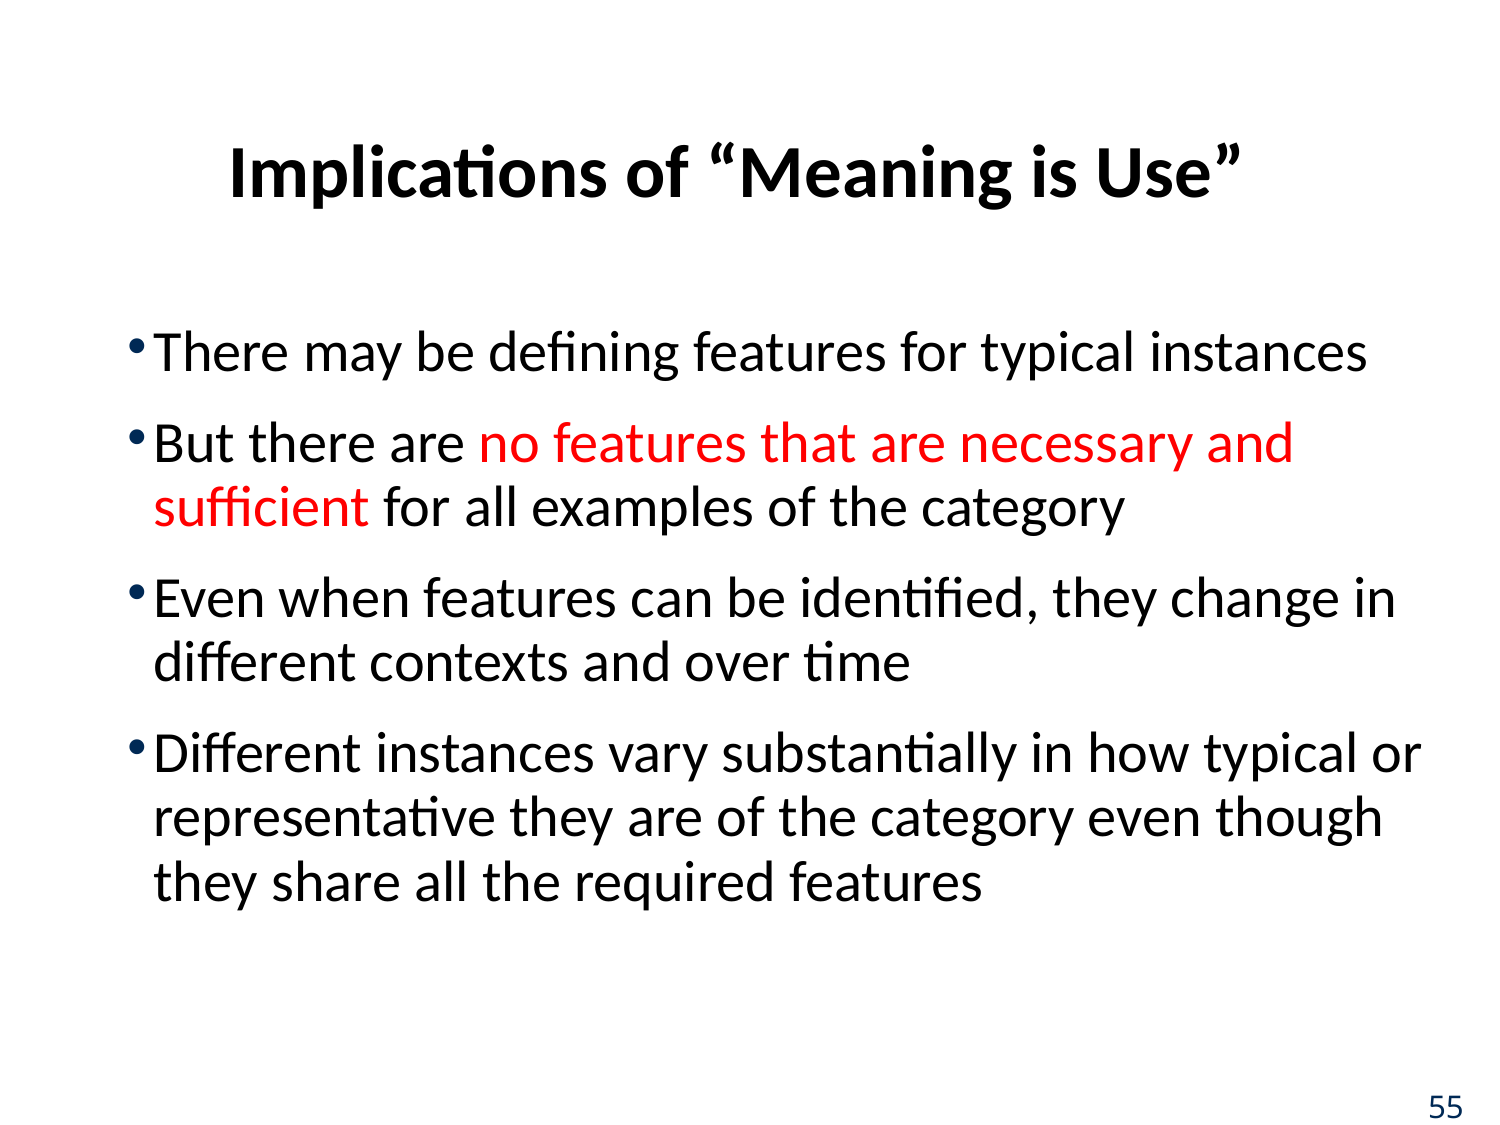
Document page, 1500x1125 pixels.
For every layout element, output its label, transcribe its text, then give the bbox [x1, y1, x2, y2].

text_box 55 [1438, 1081, 1454, 1119]
title Implications of “Meaning is Use” [62, 75, 1413, 271]
text_box There may be defining features for typical instances But there are no features that are necessary and sufficient for all examples of the category Even when features can be identified, they change in different contexts and over time Different instances vary substantially in how typical or representative they are of the category even though they share all the required features [112, 312, 1450, 1083]
